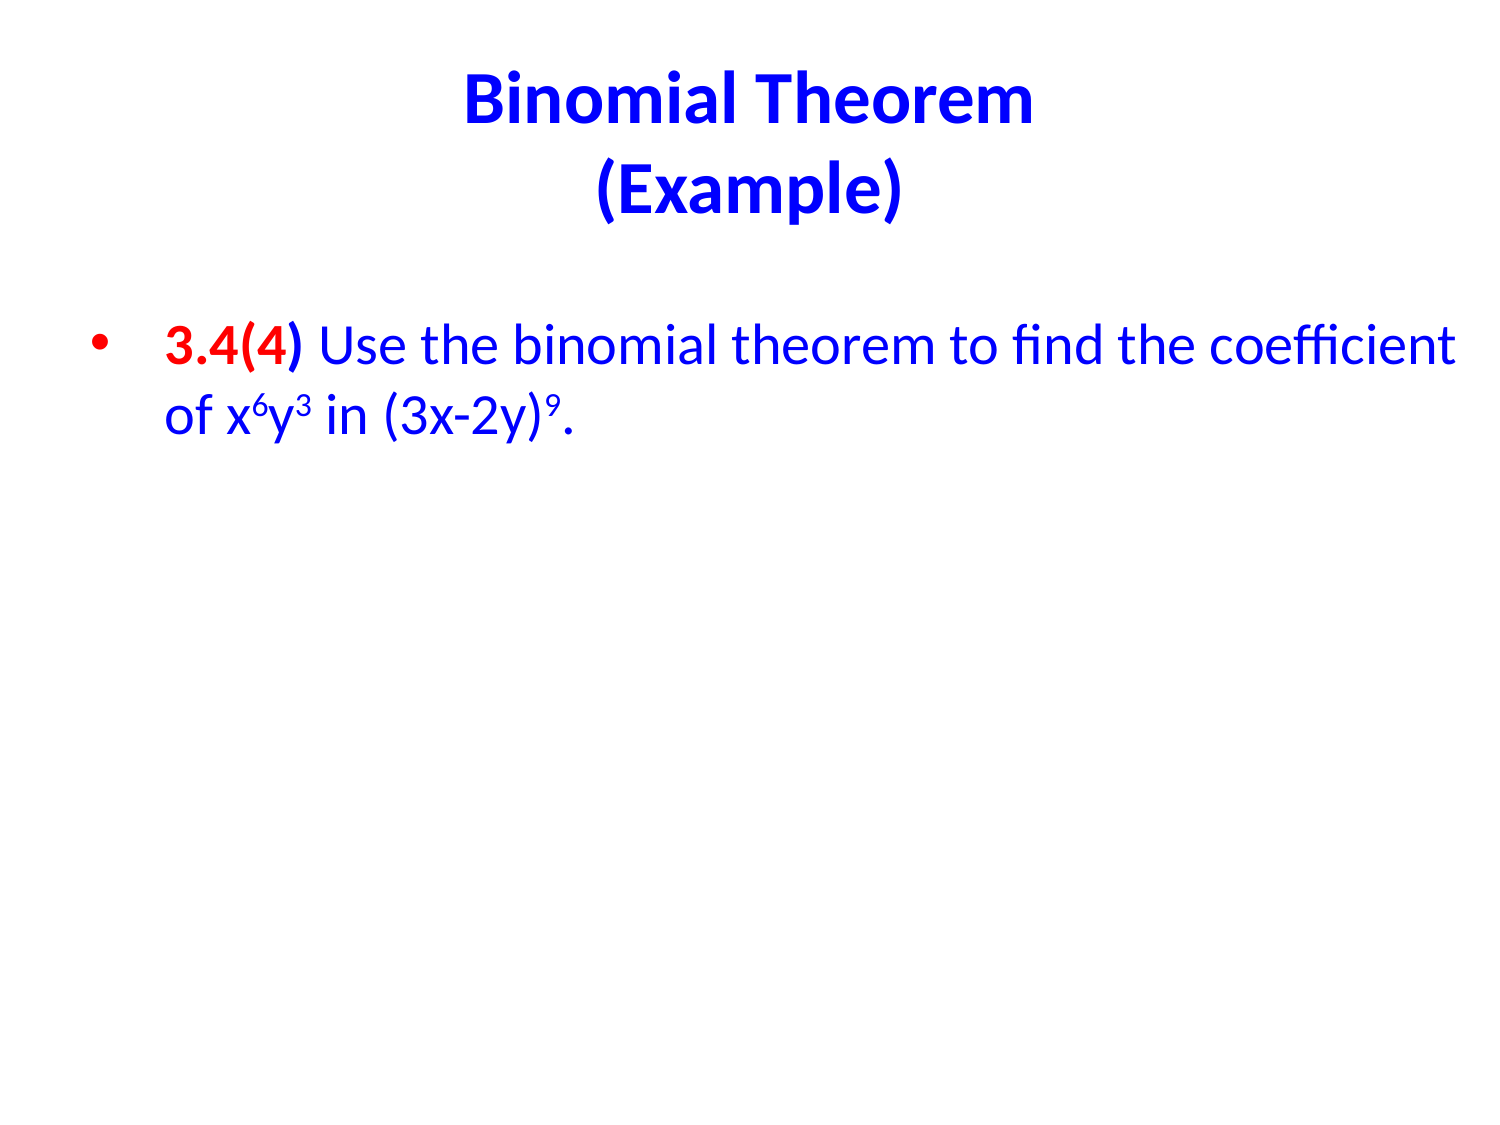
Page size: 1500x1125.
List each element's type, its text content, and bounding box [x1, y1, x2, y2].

text_box 3.4(4) Use the binomial theorem to find the coefficient of x6y3 in (3x-2y)9. [74, 298, 1477, 454]
title Binomial Theorem (Example) [75, 45, 1425, 233]
